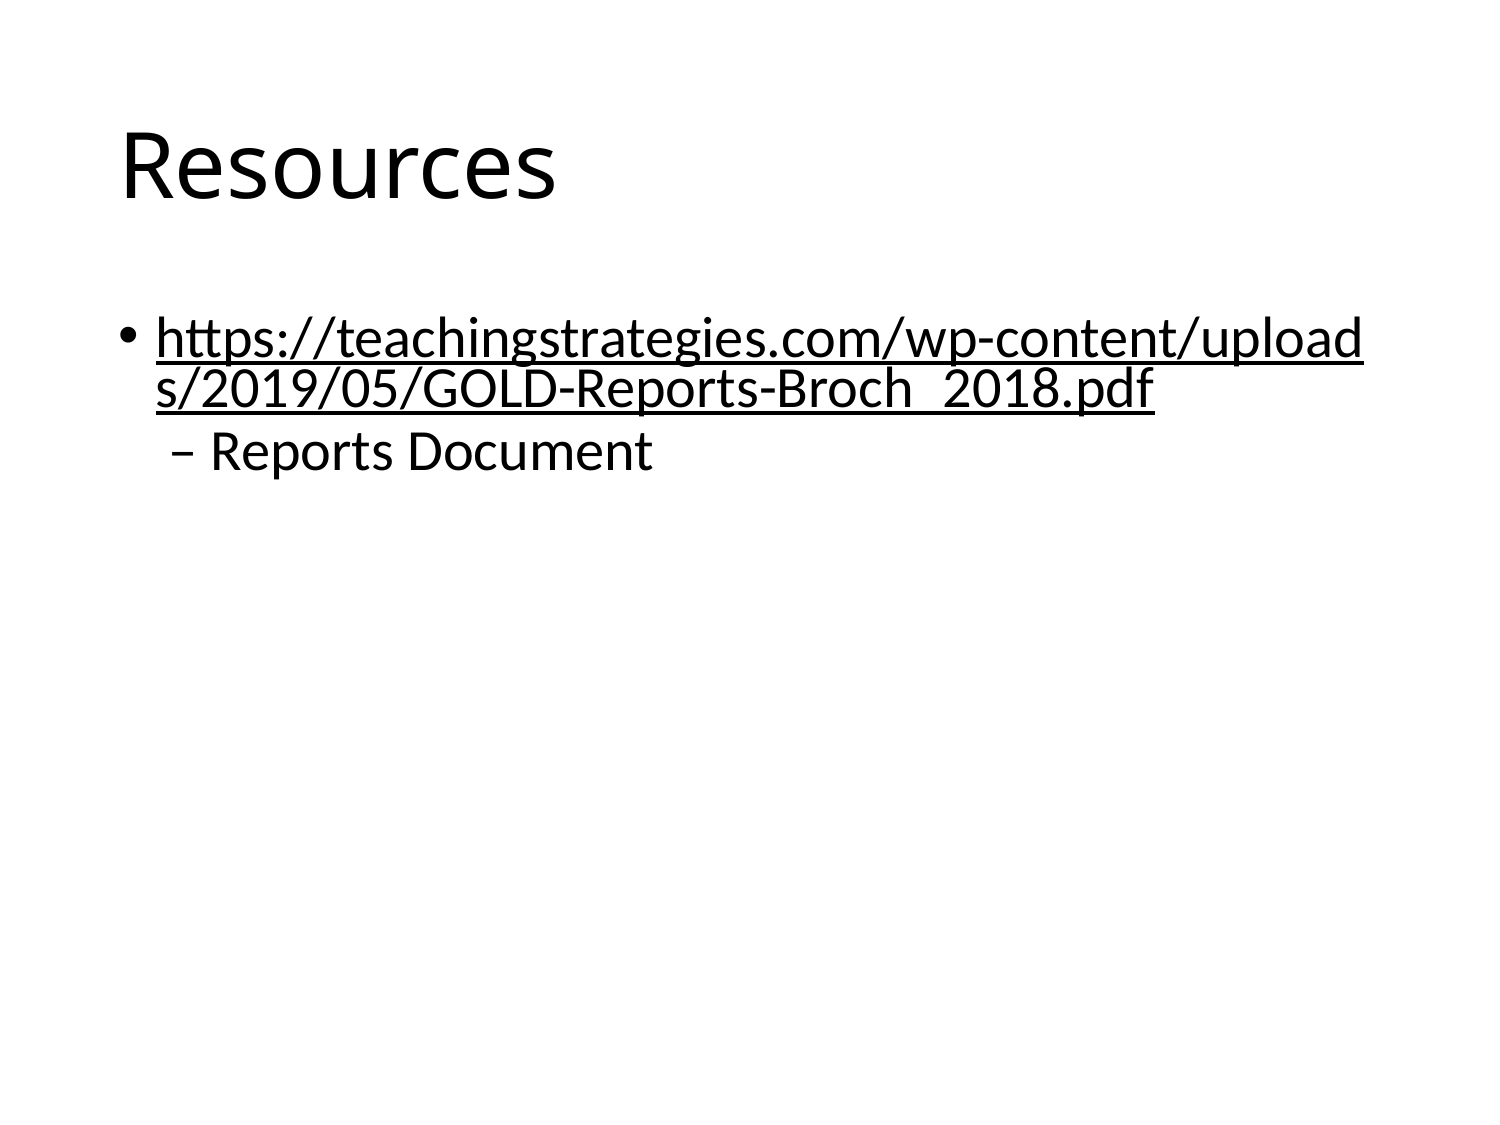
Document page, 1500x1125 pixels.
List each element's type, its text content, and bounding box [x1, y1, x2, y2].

list https://teachingstrategies.com/wp-content/uploads/2019/05/GOLD-Reports-Broch_2018.pdf – Reports Document [103, 299, 1397, 1014]
title Resources [103, 59, 1397, 278]
